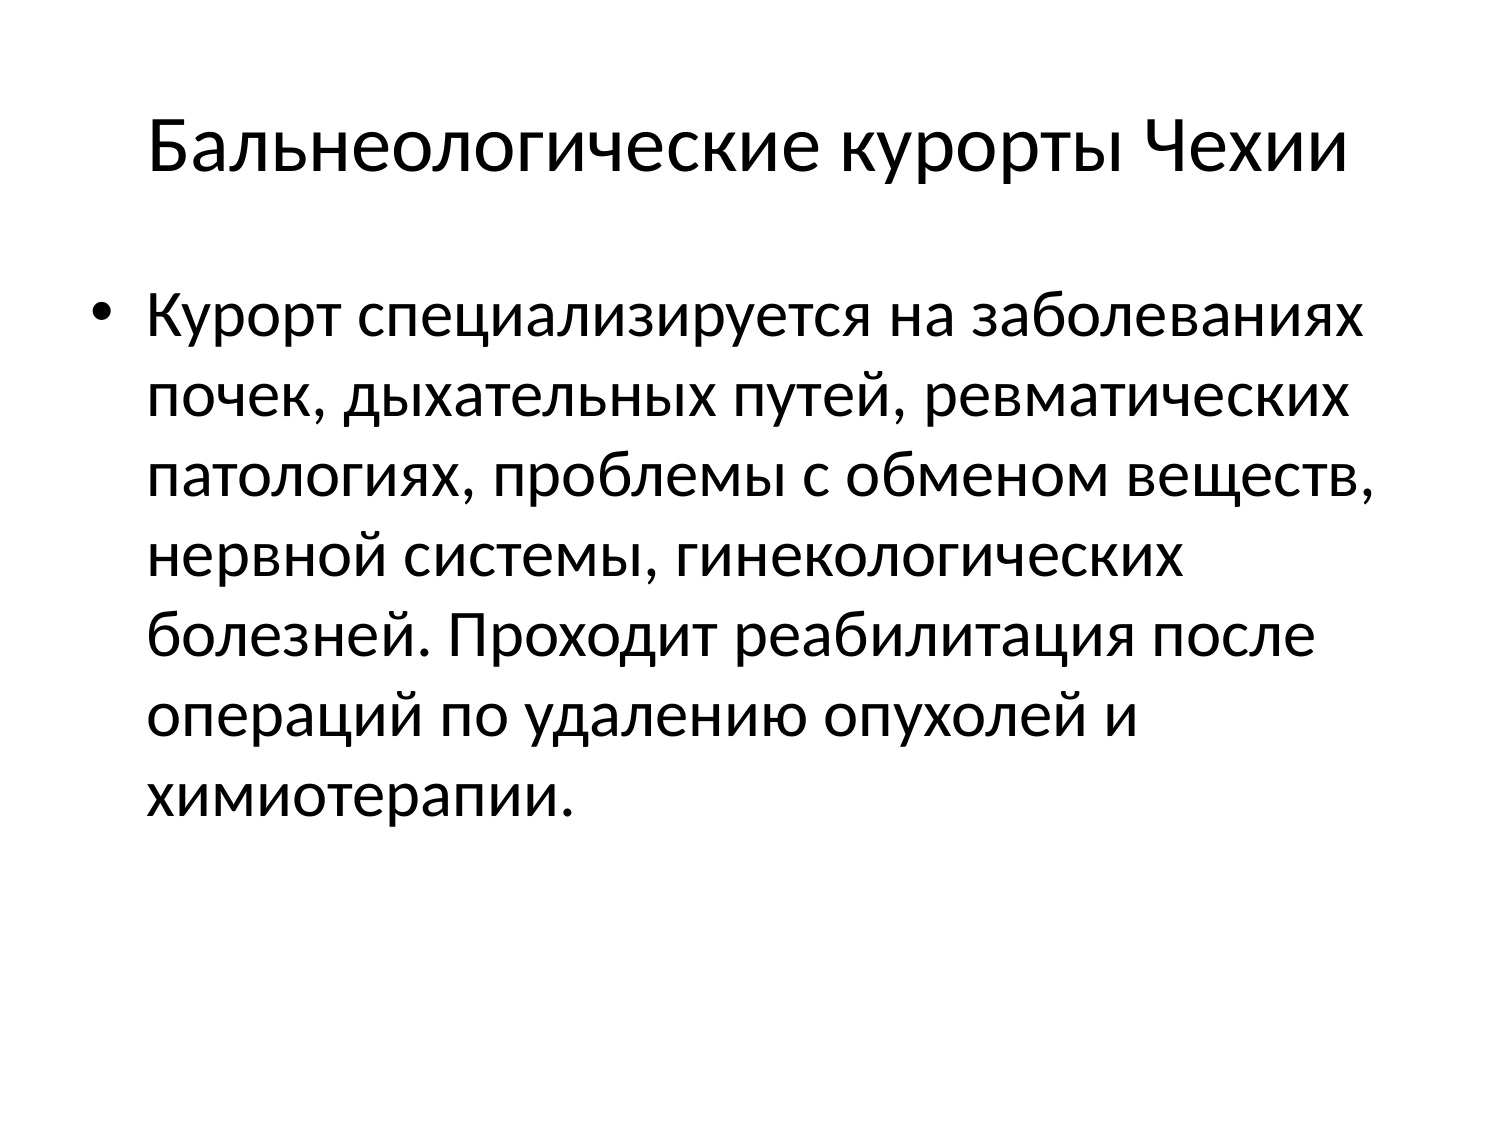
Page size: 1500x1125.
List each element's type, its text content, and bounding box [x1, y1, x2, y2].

list Курорт специализируется на заболеваниях почек, дыхательных путей, ревматических патологиях, проблемы с обменом веществ, нервной системы, гинекологических болезней. Проходит реабилитация после операций по удалению опухолей и химиотерапии. [75, 262, 1425, 1005]
title Бальнеологические курорты Чехии [75, 45, 1425, 233]
